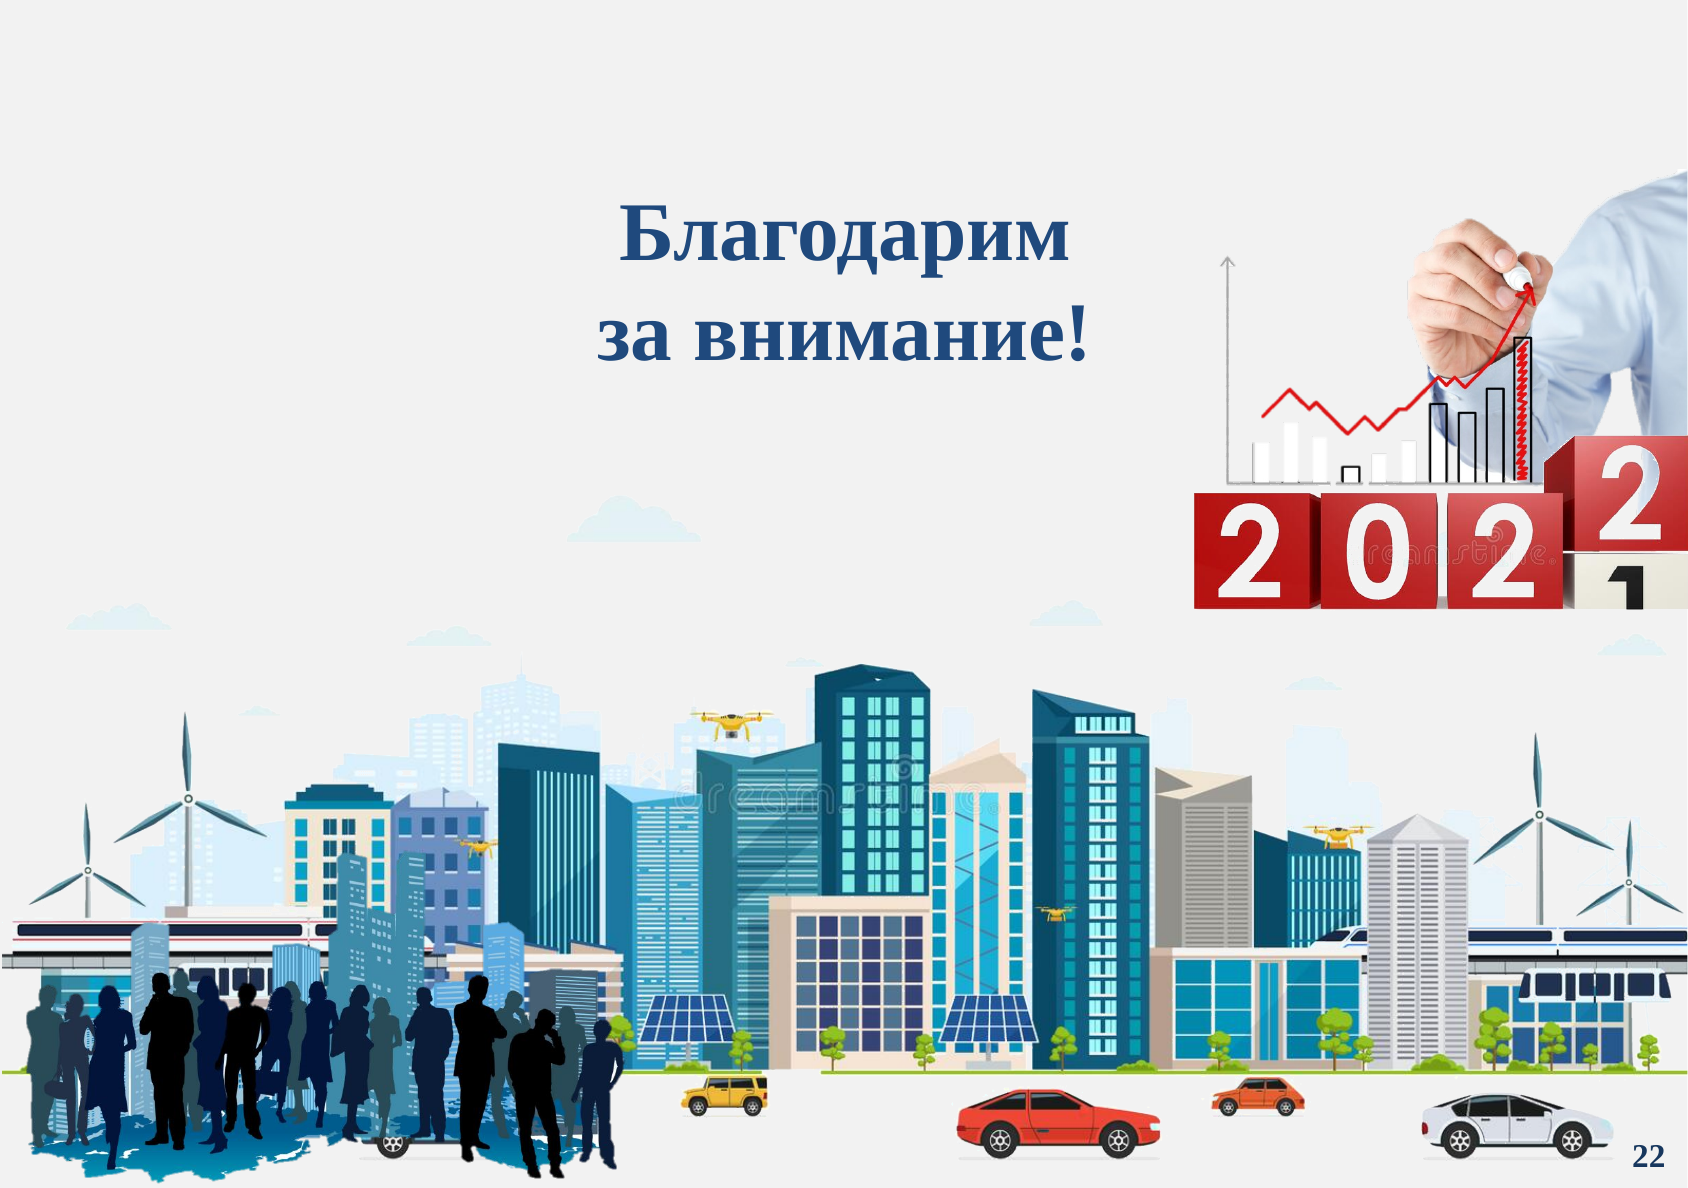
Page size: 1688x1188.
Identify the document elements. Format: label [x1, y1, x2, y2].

text_box [0, 169, 1688, 1187]
